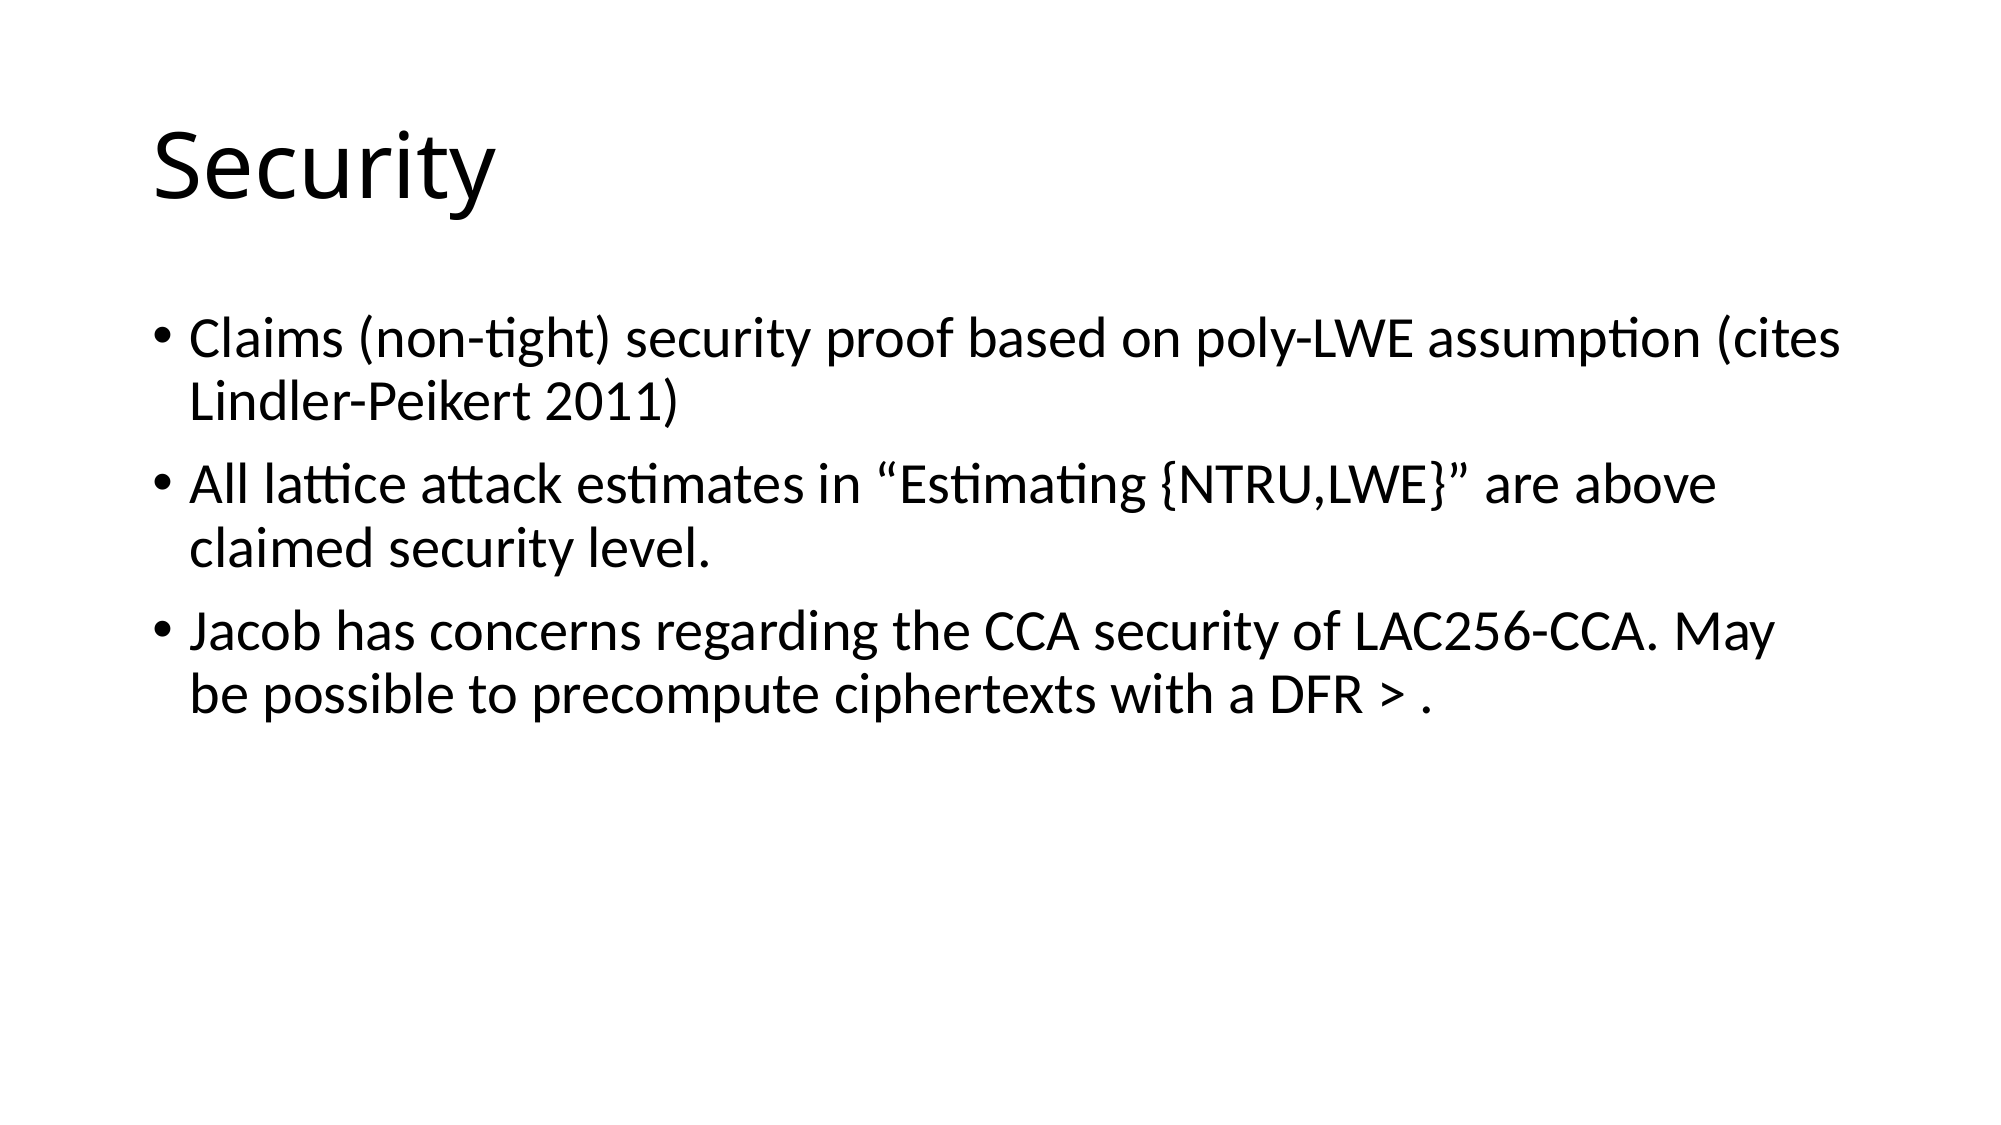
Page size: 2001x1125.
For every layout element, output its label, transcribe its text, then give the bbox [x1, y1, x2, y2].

title Security [137, 59, 1863, 278]
